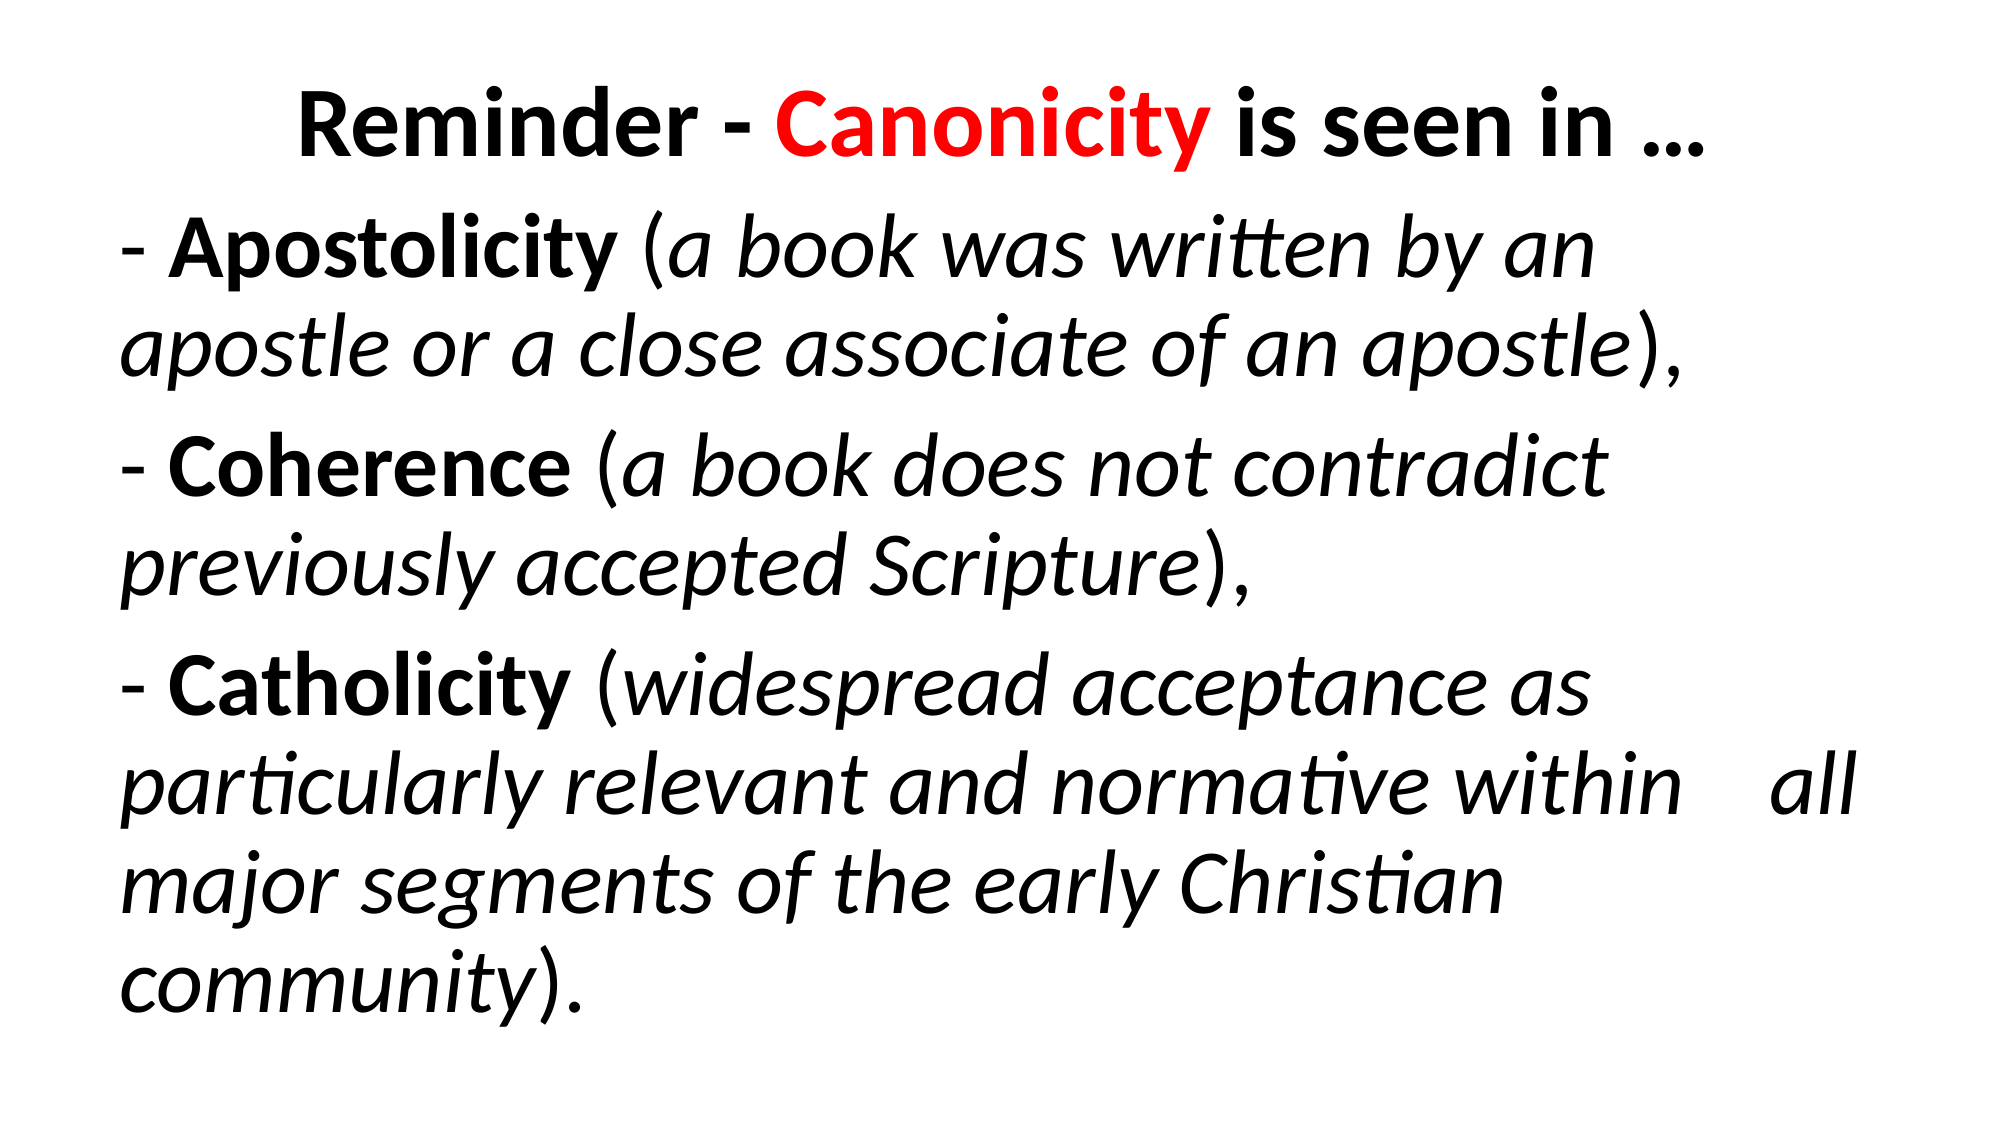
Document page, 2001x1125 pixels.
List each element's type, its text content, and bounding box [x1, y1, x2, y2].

subtitle Reminder - Canonicity is seen in … - Apostolicity (a book was written by an apostle or a close associate of an apostle), - Coherence (a book does not contradict previously accepted Scripture), - Catholicity (widespread acceptance as particularly relevant and normative within all major segments of the early Christian community). [104, 62, 1902, 1063]
